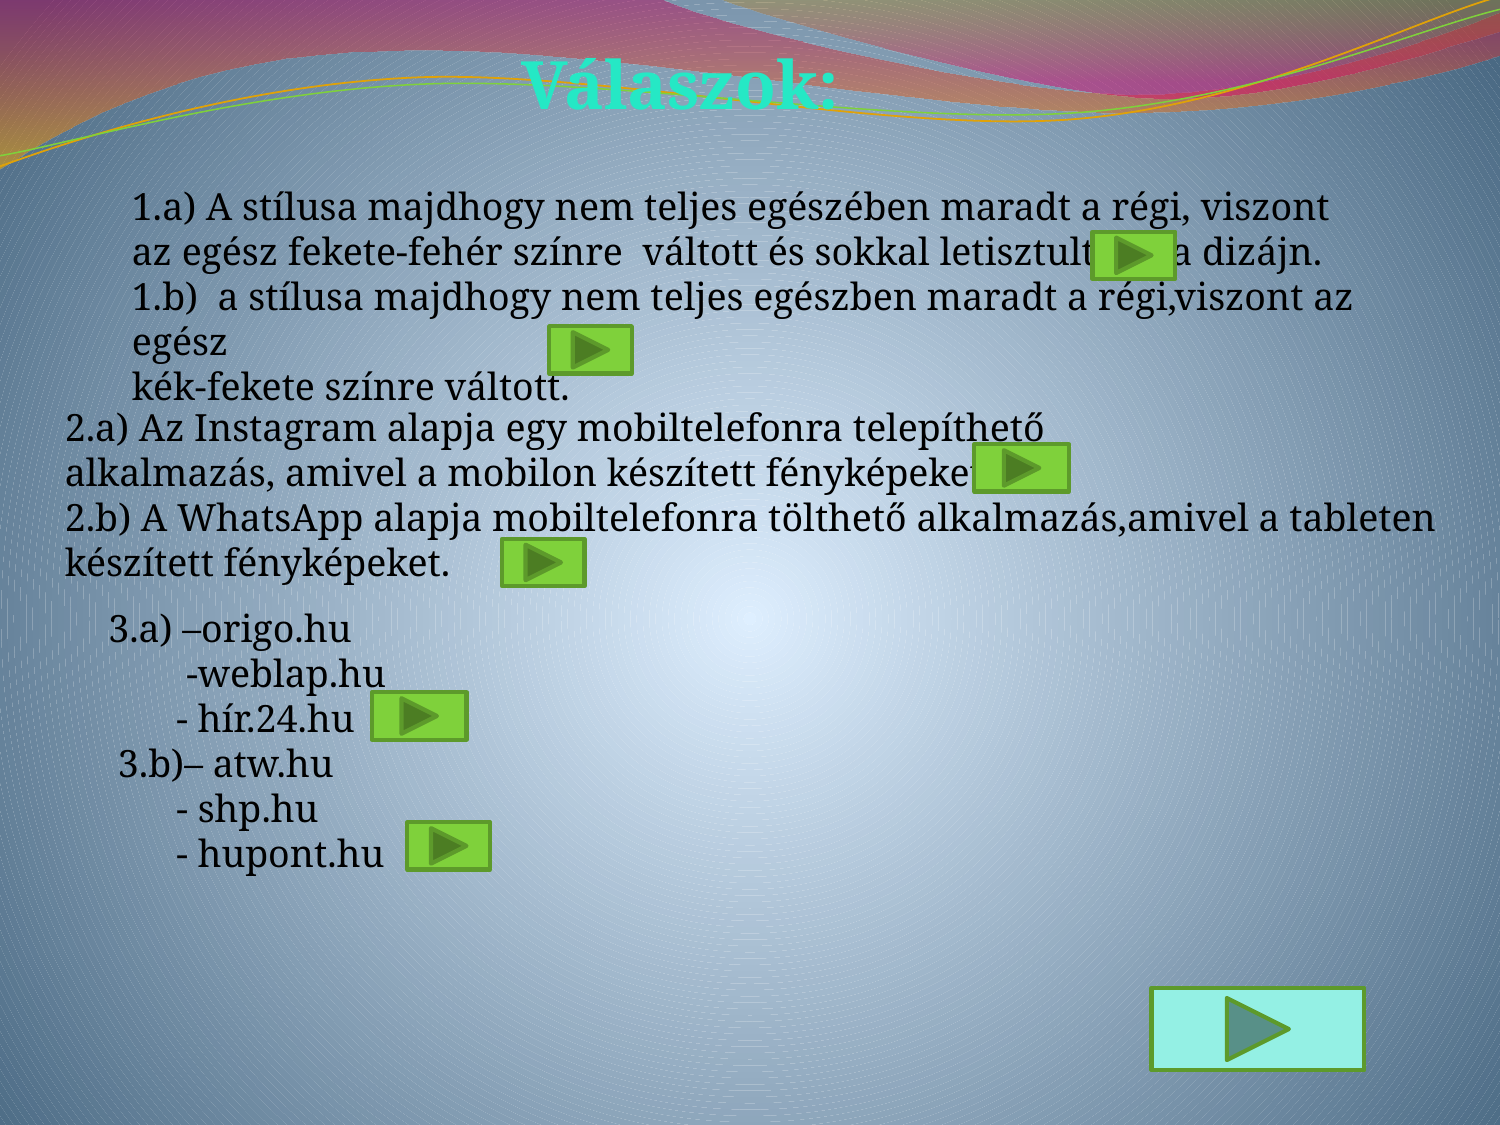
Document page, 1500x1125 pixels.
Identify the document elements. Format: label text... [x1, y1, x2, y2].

text_box [972, 442, 1071, 494]
text_box [547, 324, 634, 376]
text_box Válaszok: [506, 35, 854, 130]
text_box [405, 820, 492, 872]
text_box [500, 537, 587, 588]
text_box [370, 690, 469, 742]
text_box 1.a) A stílusa majdhogy nem teljes egészében maradt a régi, viszont az egész fekete-fehér színre váltott és sokkal letisztultabb a dizájn. 1.b) a stílusa majdhogy nem teljes egészben maradt a régi,viszont az egész kék-fekete színre váltott. [117, 592, 1412, 1125]
text_box 1.a) A stílusa majdhogy nem teljes egészében maradt a régi, viszont az egész fekete-fehér színre váltott és sokkal letisztultabb a dizájn. 1.b) a stílusa majdhogy nem teljes egészben maradt a régi,viszont az egész kék-fekete színre váltott. [117, 175, 1412, 397]
text_box 2.a) Az Instagram alapja egy mobiltelefonra telepíthető alkalmazás, amivel a mobilon készített fényképeket. 2.b) A WhatsApp alapja mobiltelefonra tölthető alkalmazás,amivel a tableten készített fényképeket. [50, 397, 1452, 592]
text_box [1090, 230, 1177, 281]
text_box [1149, 986, 1366, 1072]
text_box 3.a) –origo.hu -weblap.hu - hír.24.hu 3.b)– atw.hu - shp.hu - hupont.hu [93, 597, 401, 928]
